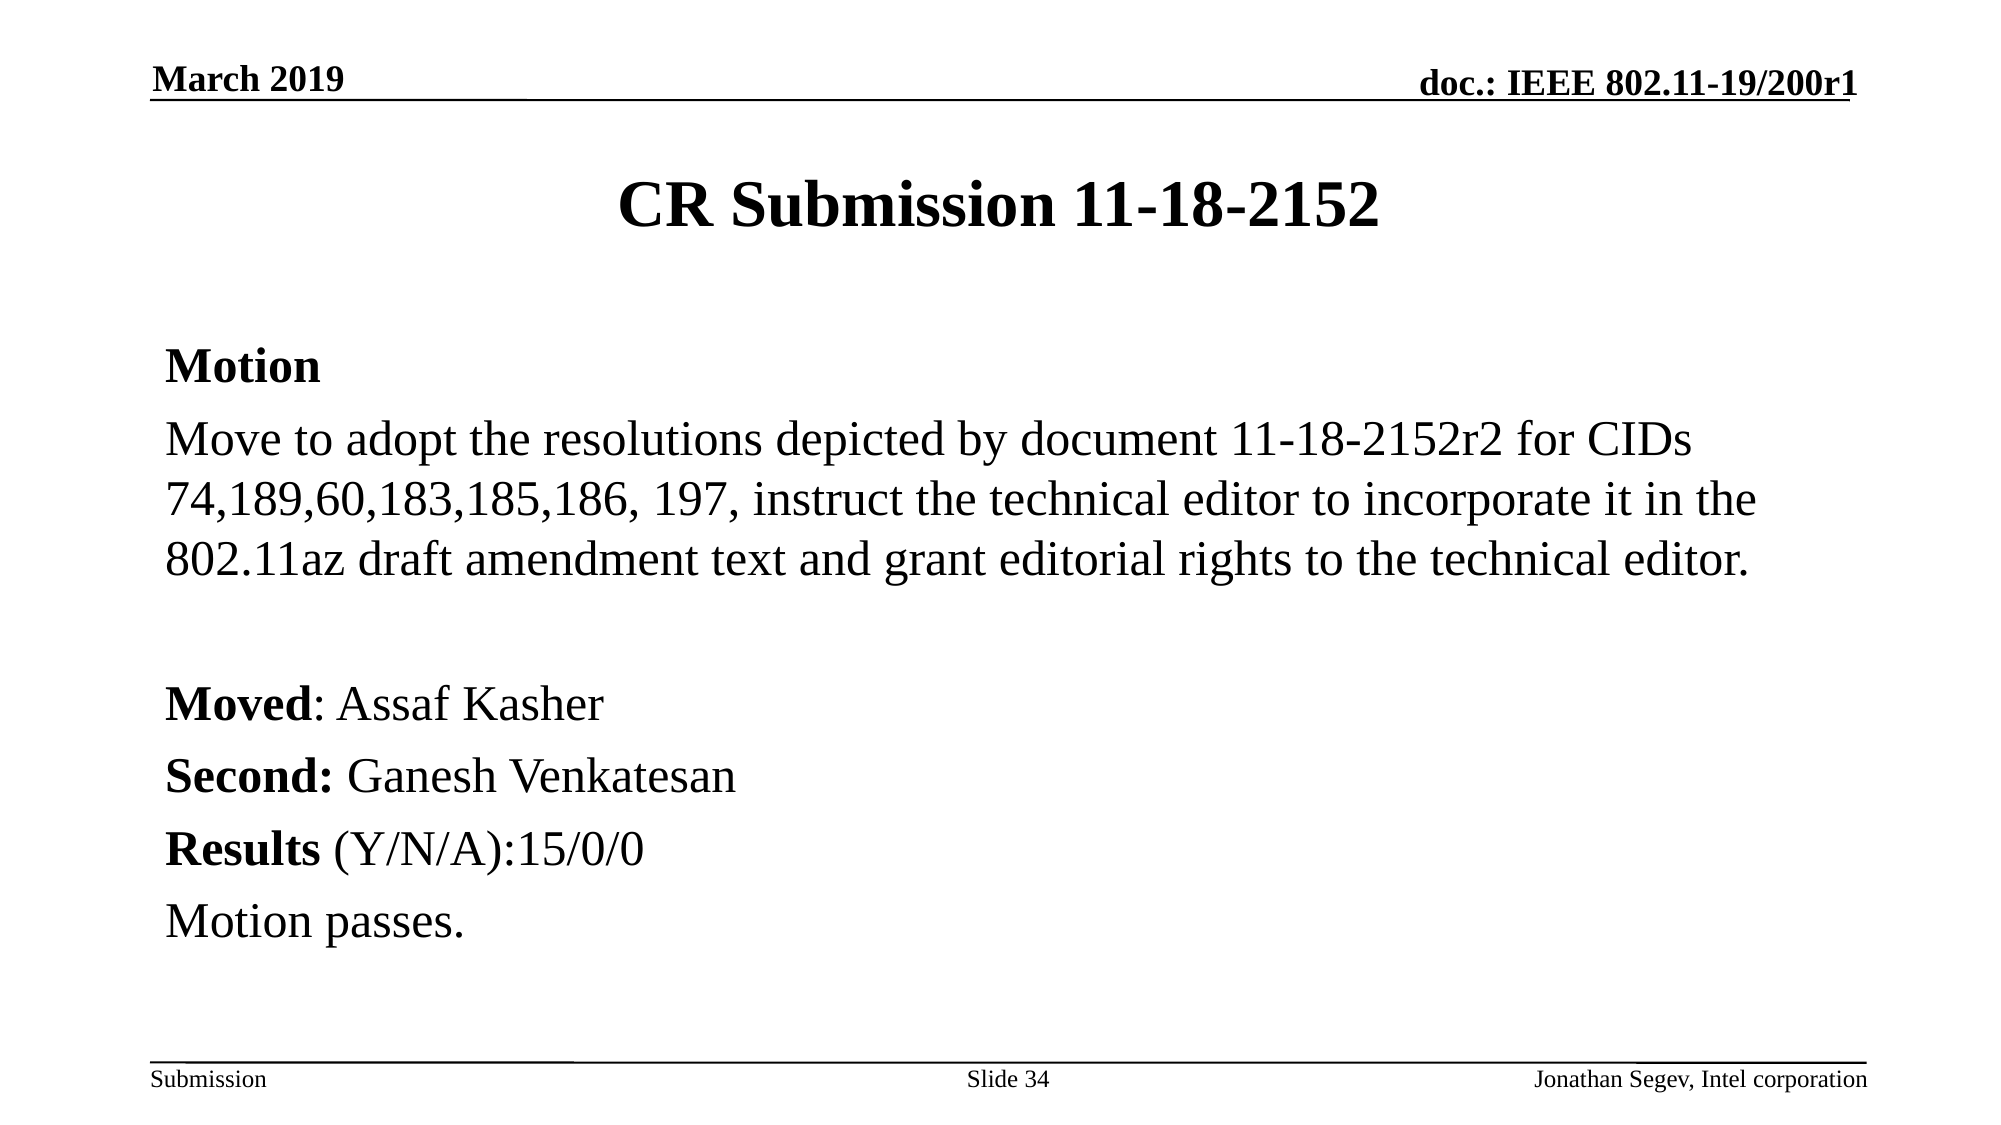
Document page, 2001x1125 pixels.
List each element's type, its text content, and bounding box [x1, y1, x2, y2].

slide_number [152, 54, 563, 100]
slide_number Slide 34 [950, 1061, 1067, 1123]
footer Jonathan Segev, Intel corporation [1171, 1061, 1869, 1093]
list Motion Move to adopt the resolutions depicted by document 11-18-2152r2 for CIDs 74,189,60,183,185,186, 197, instruct the technical editor to incorporate it in the 802.11az draft amendment text and grant editorial rights to the technical editor. Moved: Assaf Kasher Second: Ganesh Venkatesan Results (Y/N/A):15/0/0 Motion passes. [149, 324, 1850, 1000]
title CR Submission 11-18-2152 [149, 112, 1850, 288]
